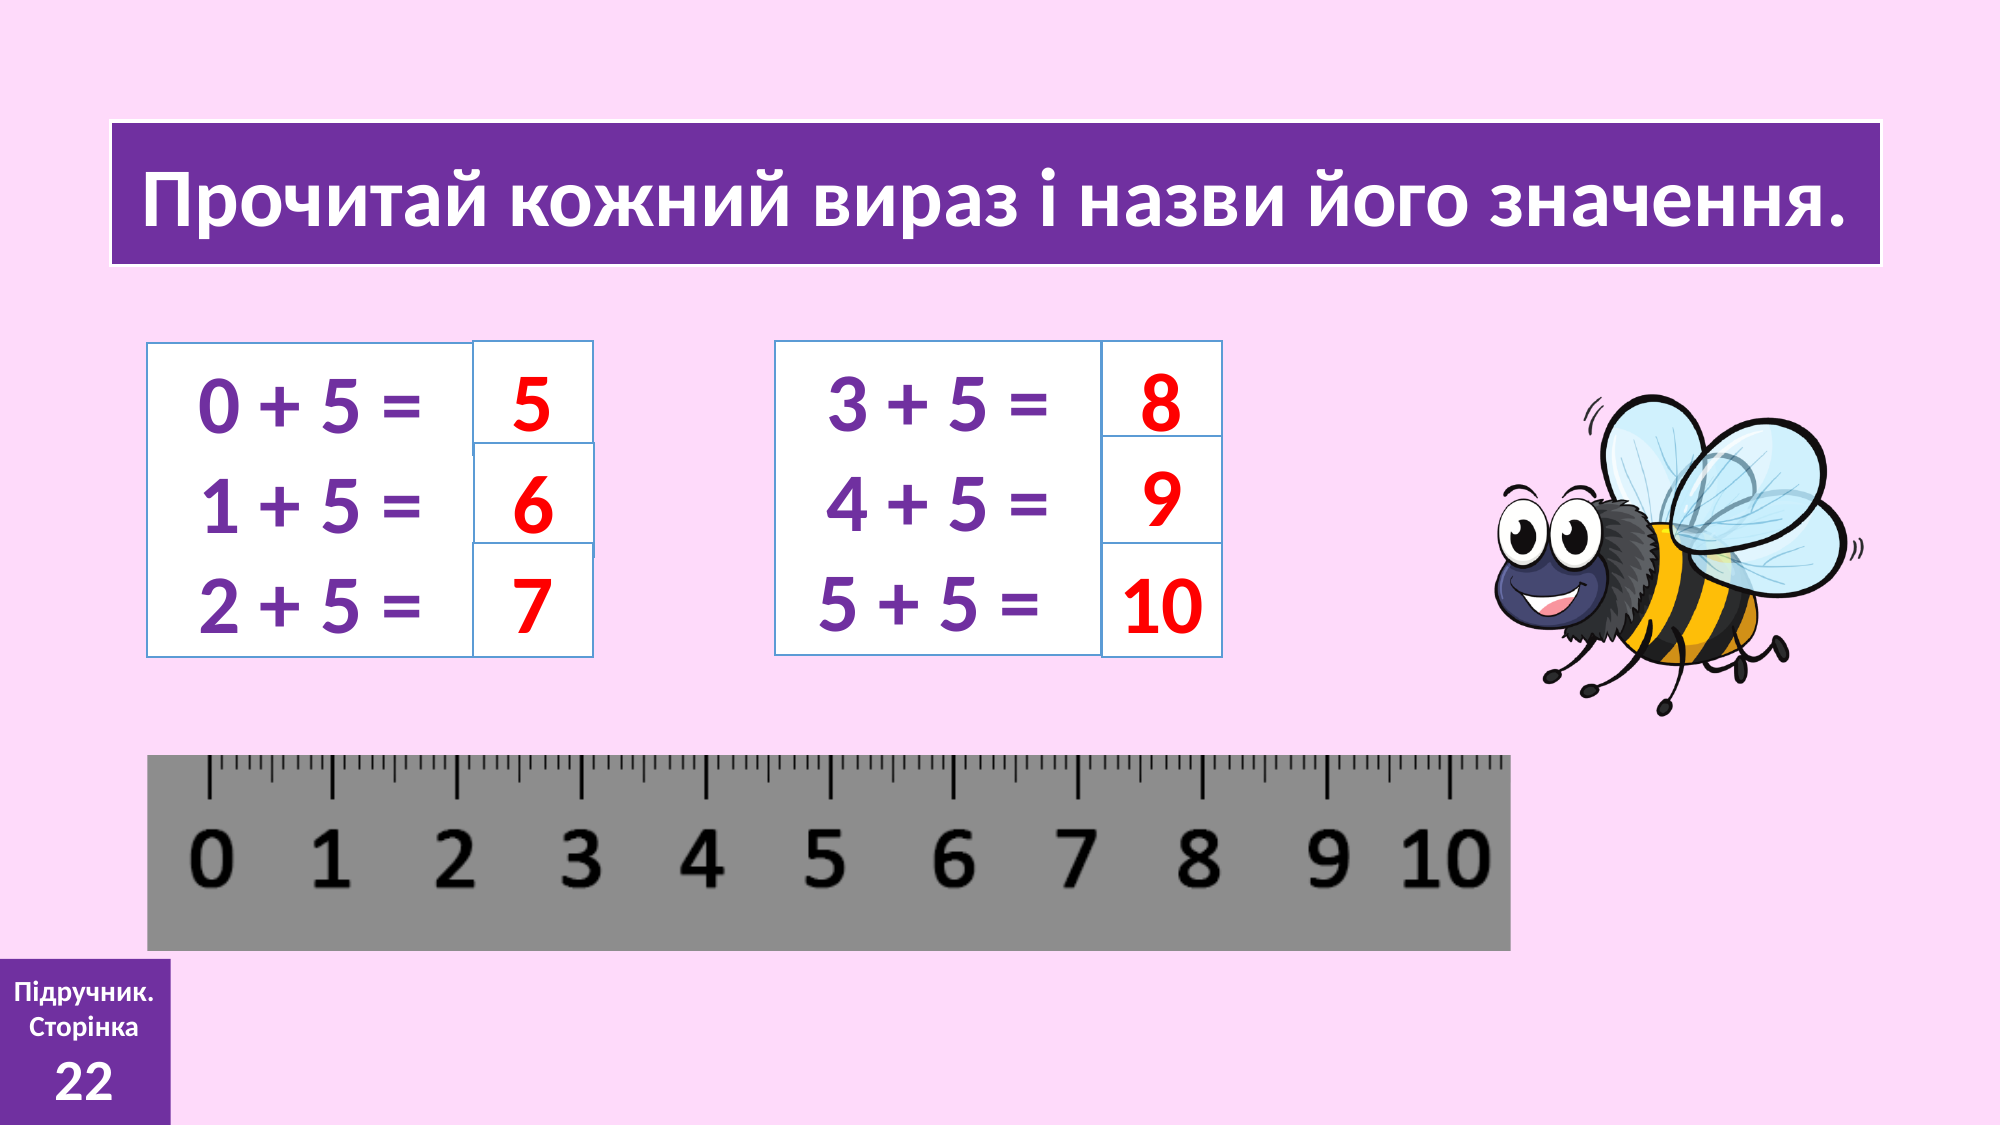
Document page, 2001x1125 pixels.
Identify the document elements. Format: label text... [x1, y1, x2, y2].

text_box 10 [1101, 542, 1223, 658]
text_box 5 [472, 340, 594, 456]
text_box Підручник. Сторінка 22 [0, 958, 172, 1125]
text_box Прочитай кожний вираз і назви його значення. [109, 119, 1883, 267]
picture [1469, 358, 1882, 727]
text_box 3 + 5 = 4 + 5 = 5 + 5 = [774, 340, 1101, 656]
text_box 7 [472, 542, 594, 658]
text_box 9 [1101, 435, 1223, 542]
text_box 6 [473, 442, 595, 558]
text_box 8 [1101, 340, 1223, 435]
picture [147, 755, 1511, 951]
text_box 0 + 5 = 1 + 5 = 2 + 5 = [146, 342, 473, 658]
